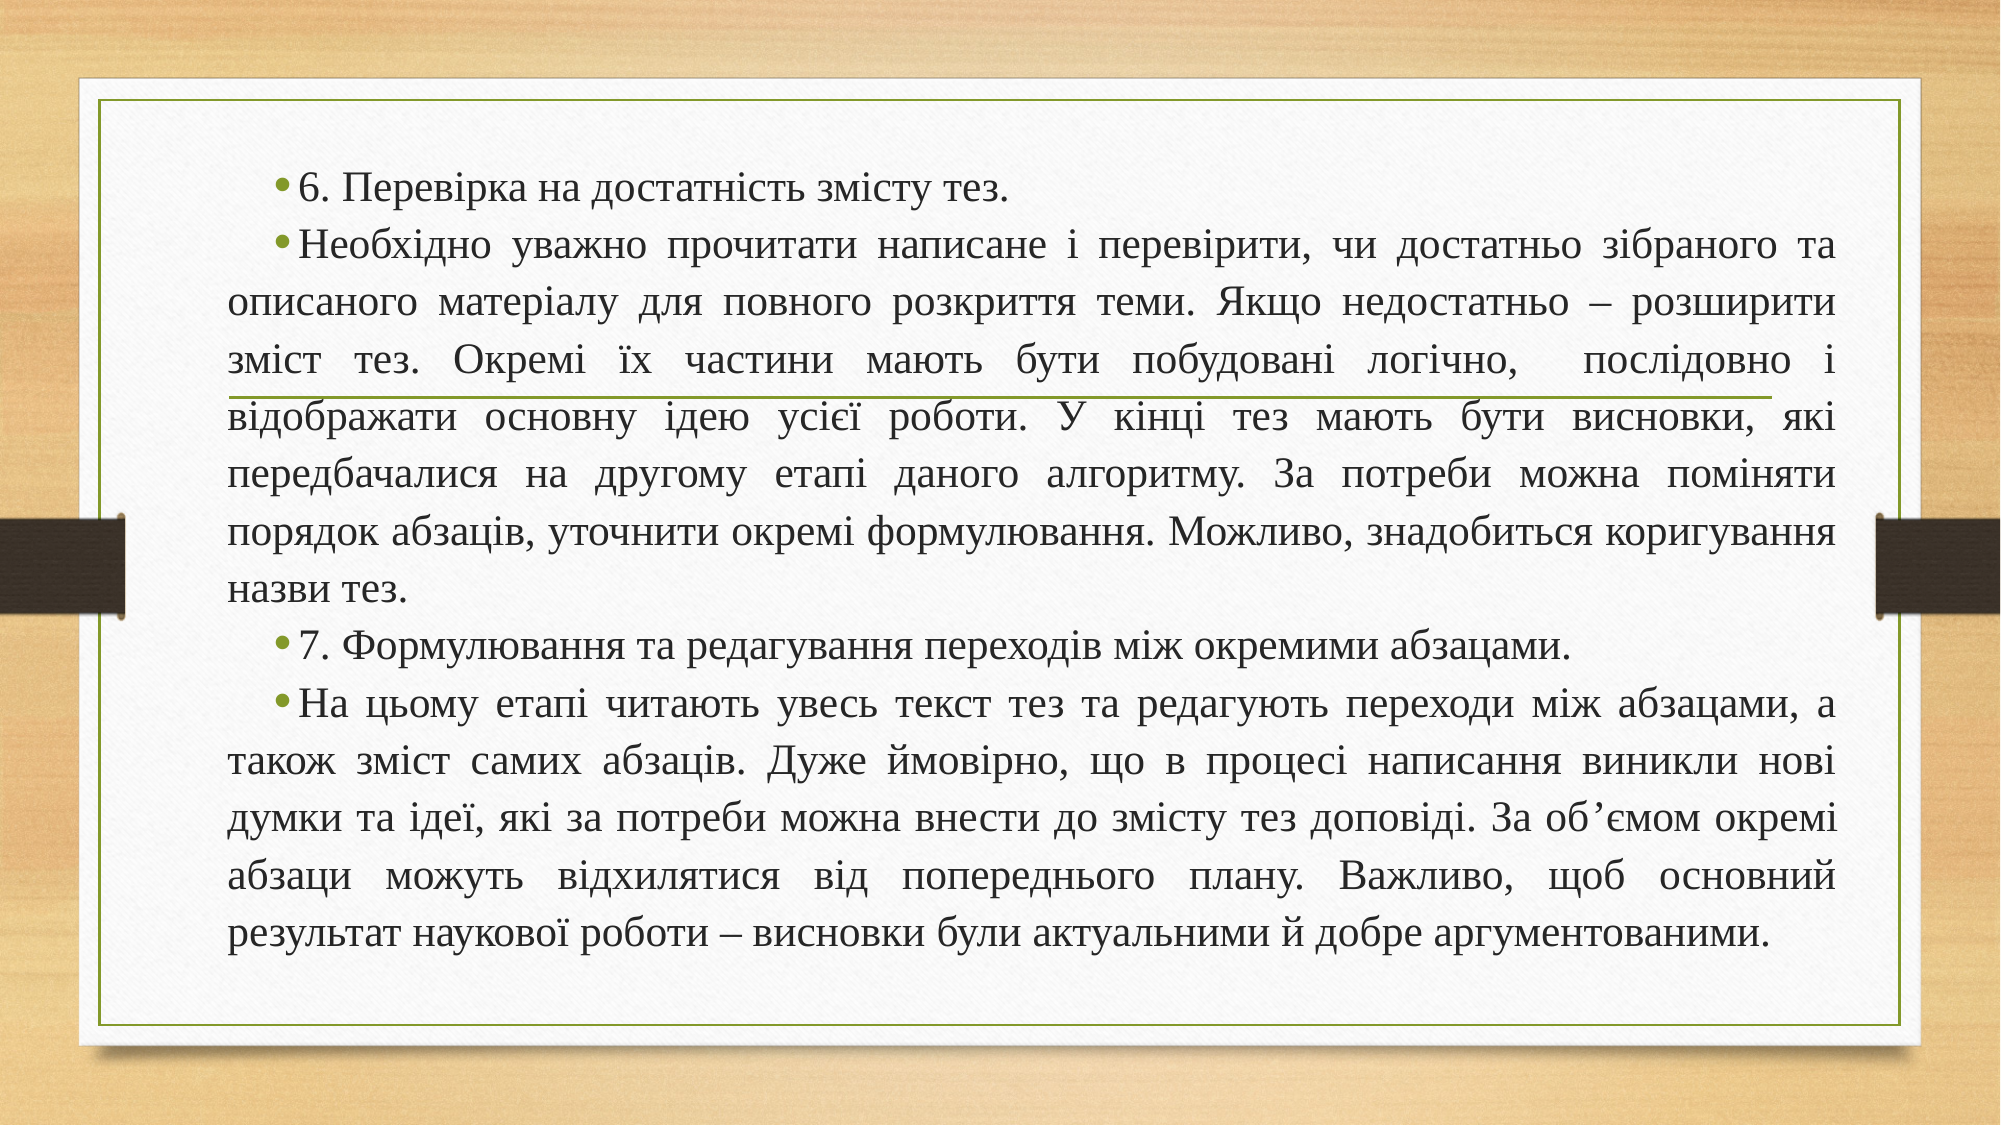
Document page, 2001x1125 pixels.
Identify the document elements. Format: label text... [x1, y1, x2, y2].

picture [0, 0, 2001, 1125]
list 6. Перевірка на достатність змісту тез. Необхідно уважно прочитати написане і перевірити, чи достатньо зібраного та описаного матеріалу для повного розкриття теми. Якщо недостатньо – розширити зміст тез. Окремі їх частини мають бути побудовані логічно, послідовно і відображати основну ідею усієї роботи. У кінці тез мають бути висновки, які передбачалися на другому етапі даного алгоритму. За потреби можна поміняти порядок абзаців, уточнити окремі формулювання. Можливо, знадобиться коригування назви тез. 7. Формулювання та редагування переходів між окремими абзацами. На цьому етапі читають увесь текст тез та редагують переходи між абзацами, а також зміст самих абзаців. Дуже ймовірно, що в процесі написання виникли нові думки та ідеї, які за потреби можна внести до змісту тез доповіді. За об’ємом окремі абзаци можуть відхилятися від попереднього плану. Важливо, щоб основний результат наукової роботи – висновки були актуальними й добре аргументованими. [212, 144, 1854, 964]
